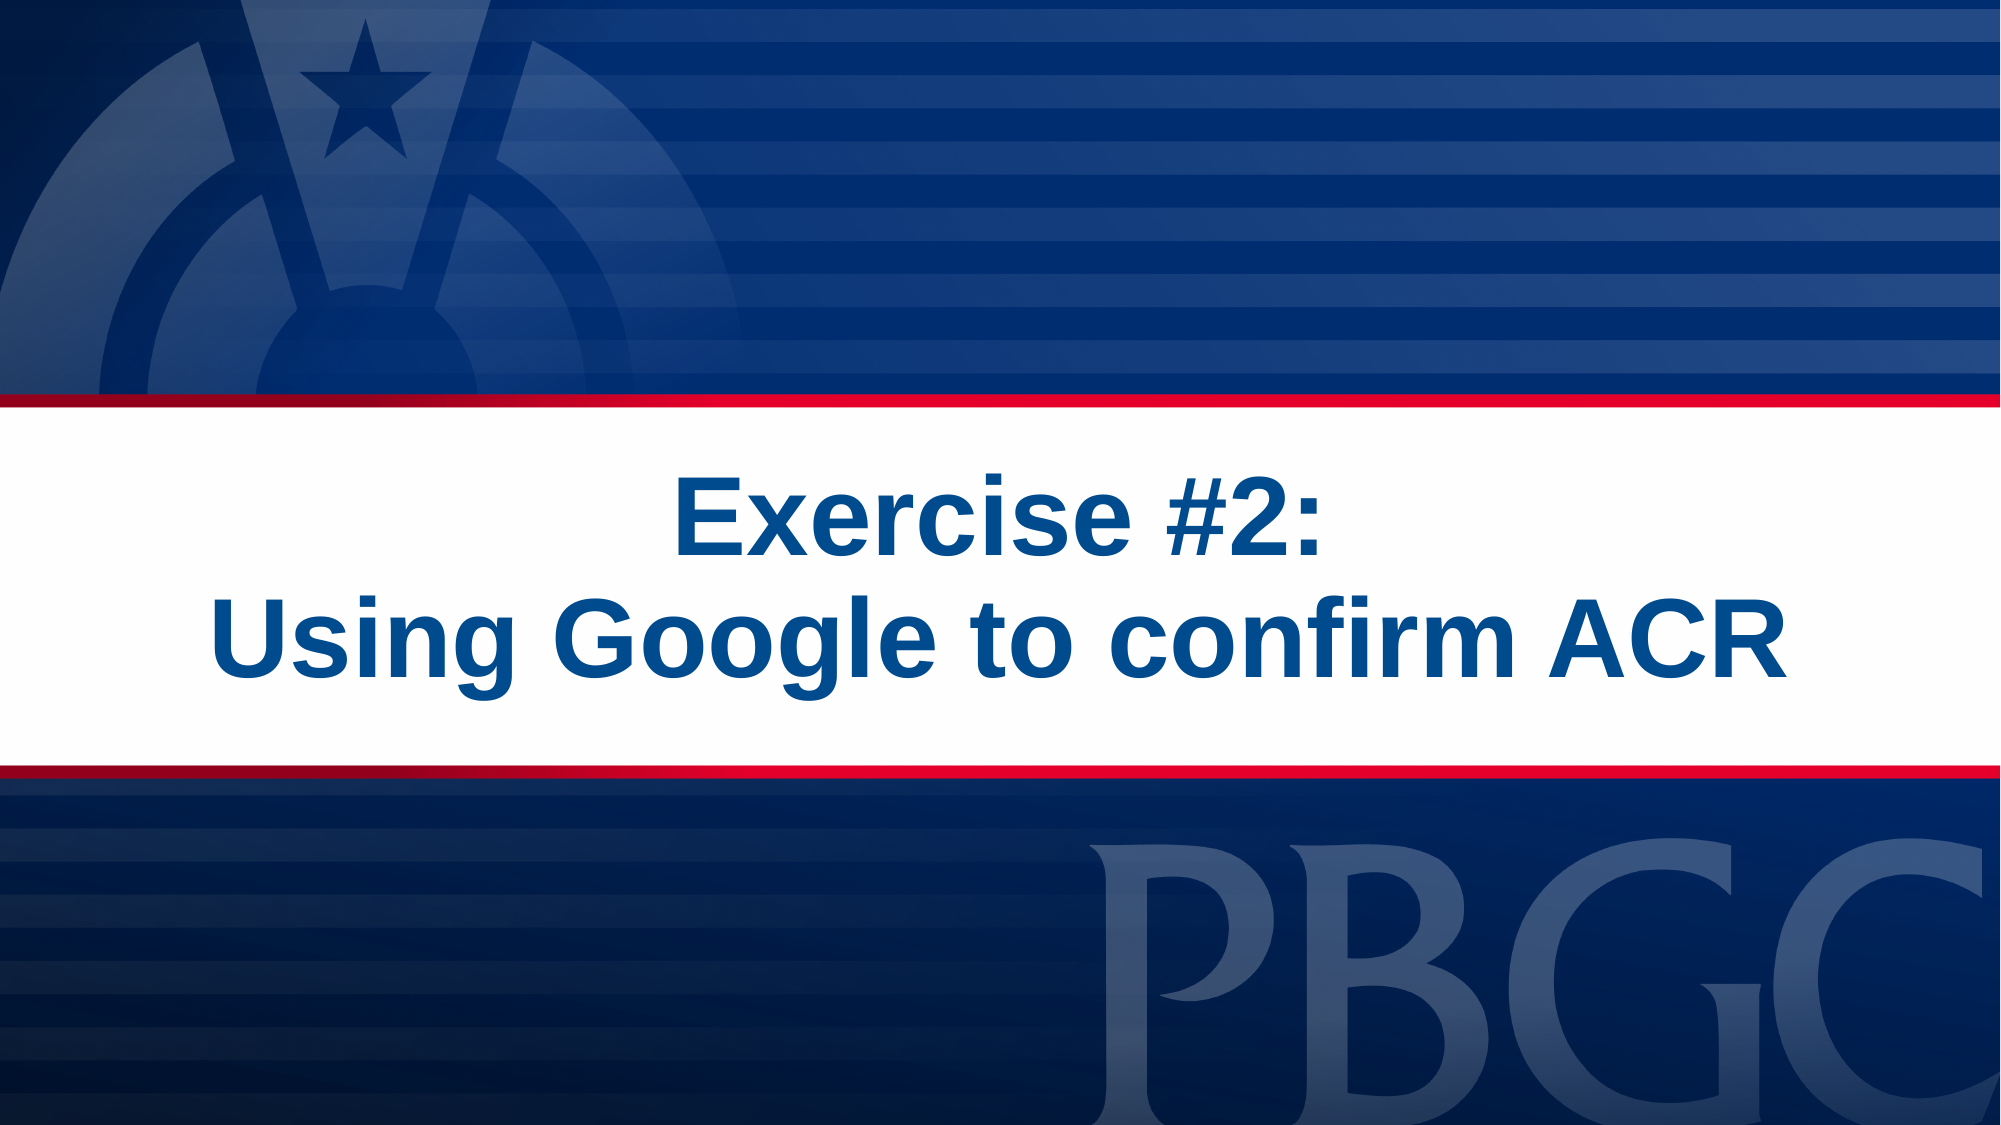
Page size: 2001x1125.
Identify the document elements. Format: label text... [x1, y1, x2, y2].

picture [0, 0, 2001, 1125]
title Exercise #2: Using Google to confirm ACR [118, 462, 1882, 710]
